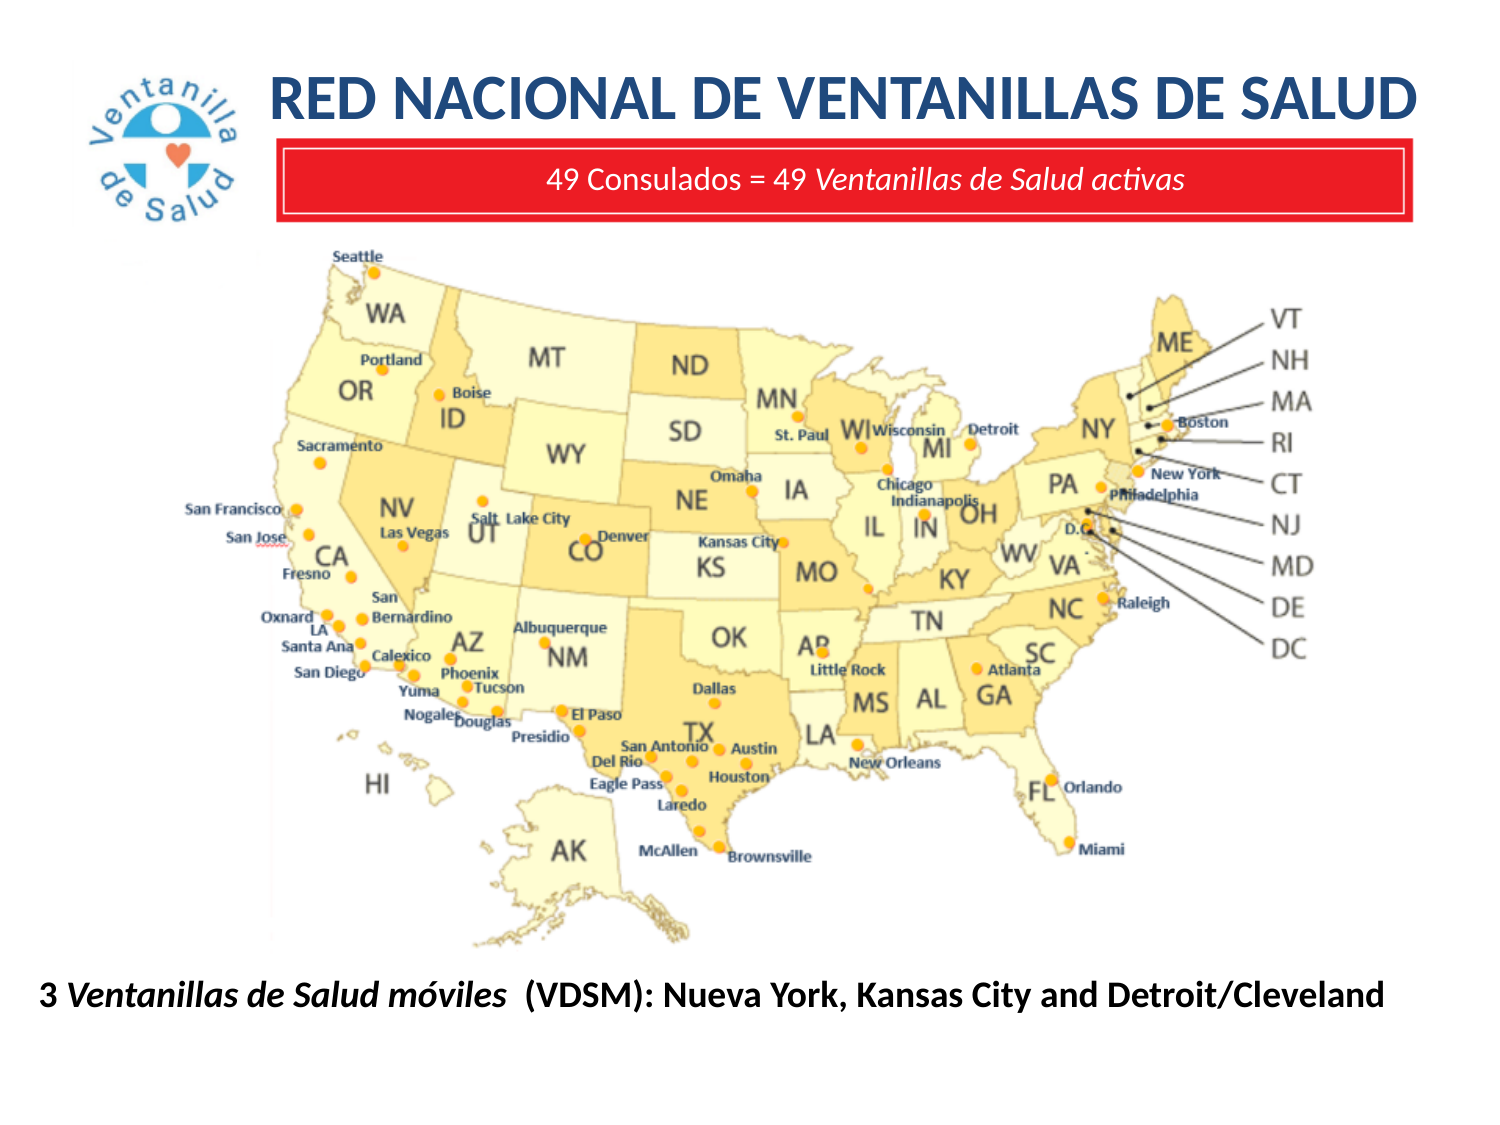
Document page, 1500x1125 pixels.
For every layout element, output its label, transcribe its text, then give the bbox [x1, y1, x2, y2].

picture [72, 60, 253, 227]
text_box 3 Ventanillas de Salud móviles (VDSM): Nueva York, Kansas City and Detroit/Cleveland [0, 962, 1425, 1077]
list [91, 234, 1334, 970]
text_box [274, 137, 1426, 224]
text_box Red Nacional de Ventanillas de Salud [249, 37, 1438, 150]
